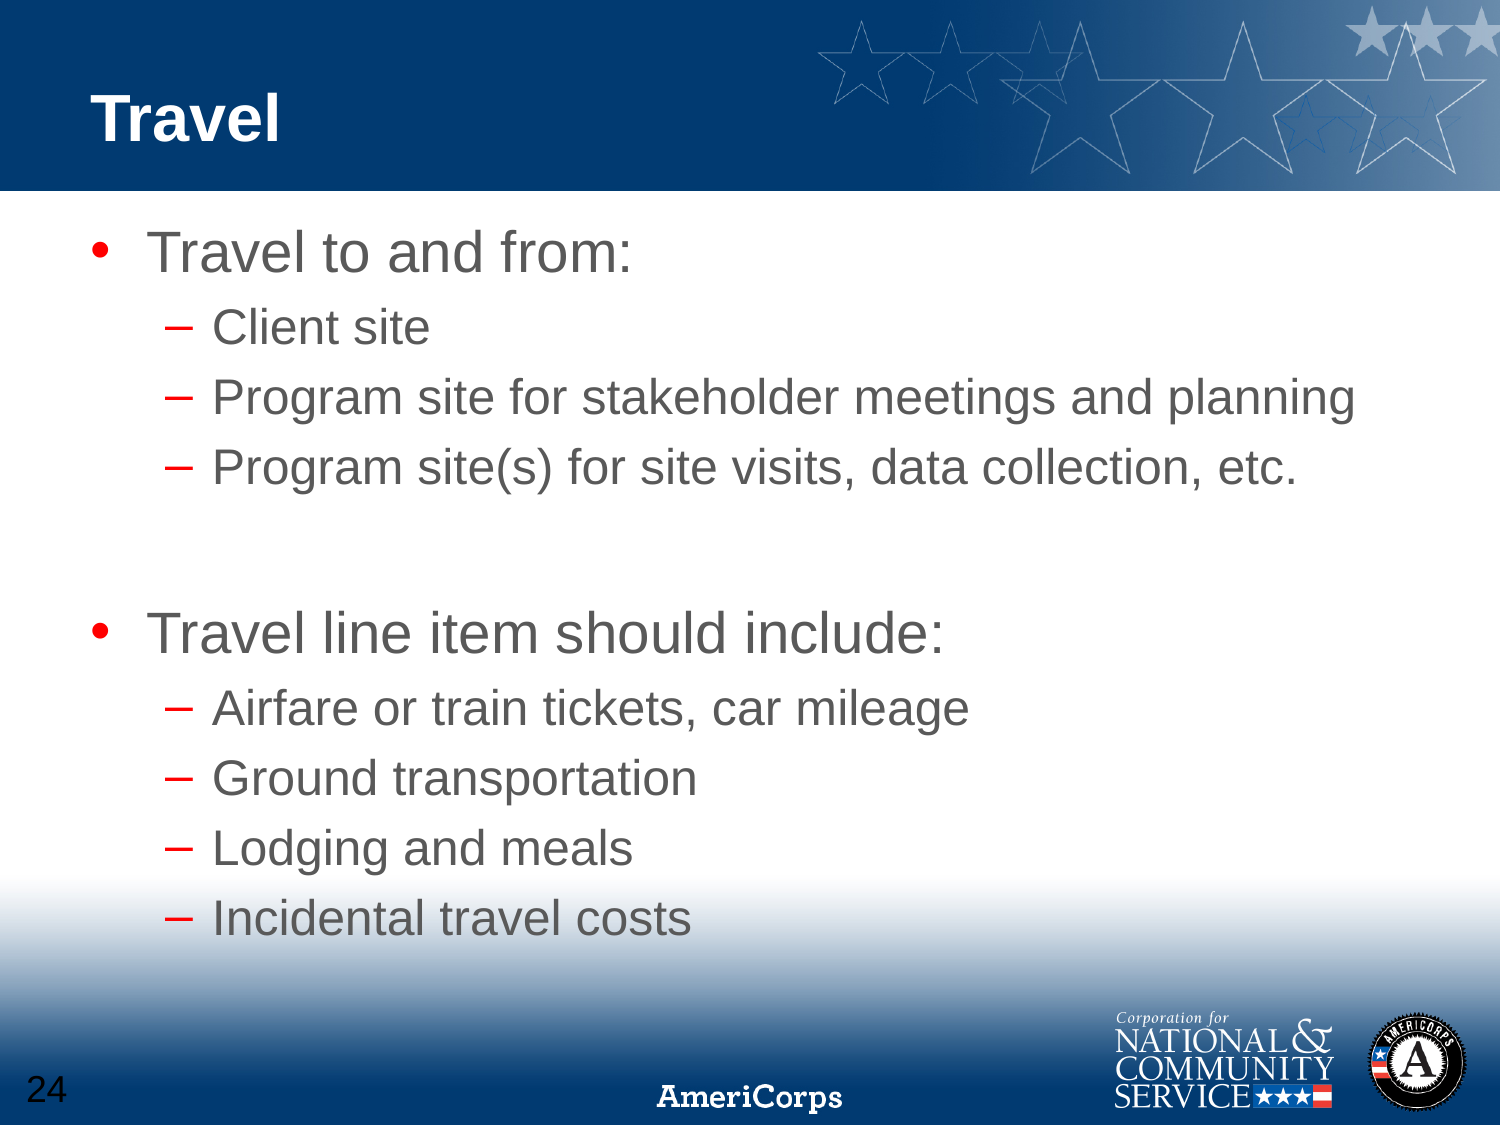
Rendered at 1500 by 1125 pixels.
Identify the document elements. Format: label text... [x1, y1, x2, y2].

picture [0, 0, 1500, 1125]
list Travel to and from: Client site Program site for stakeholder meetings and planning Program site(s) for site visits, data collection, etc. Travel line item should include: Airfare or train tickets, car mileage Ground transportation Lodging and meals Incidental travel costs [75, 207, 1425, 1005]
title Travel [75, 15, 1425, 162]
slide_number 24 [11, 1058, 362, 1118]
